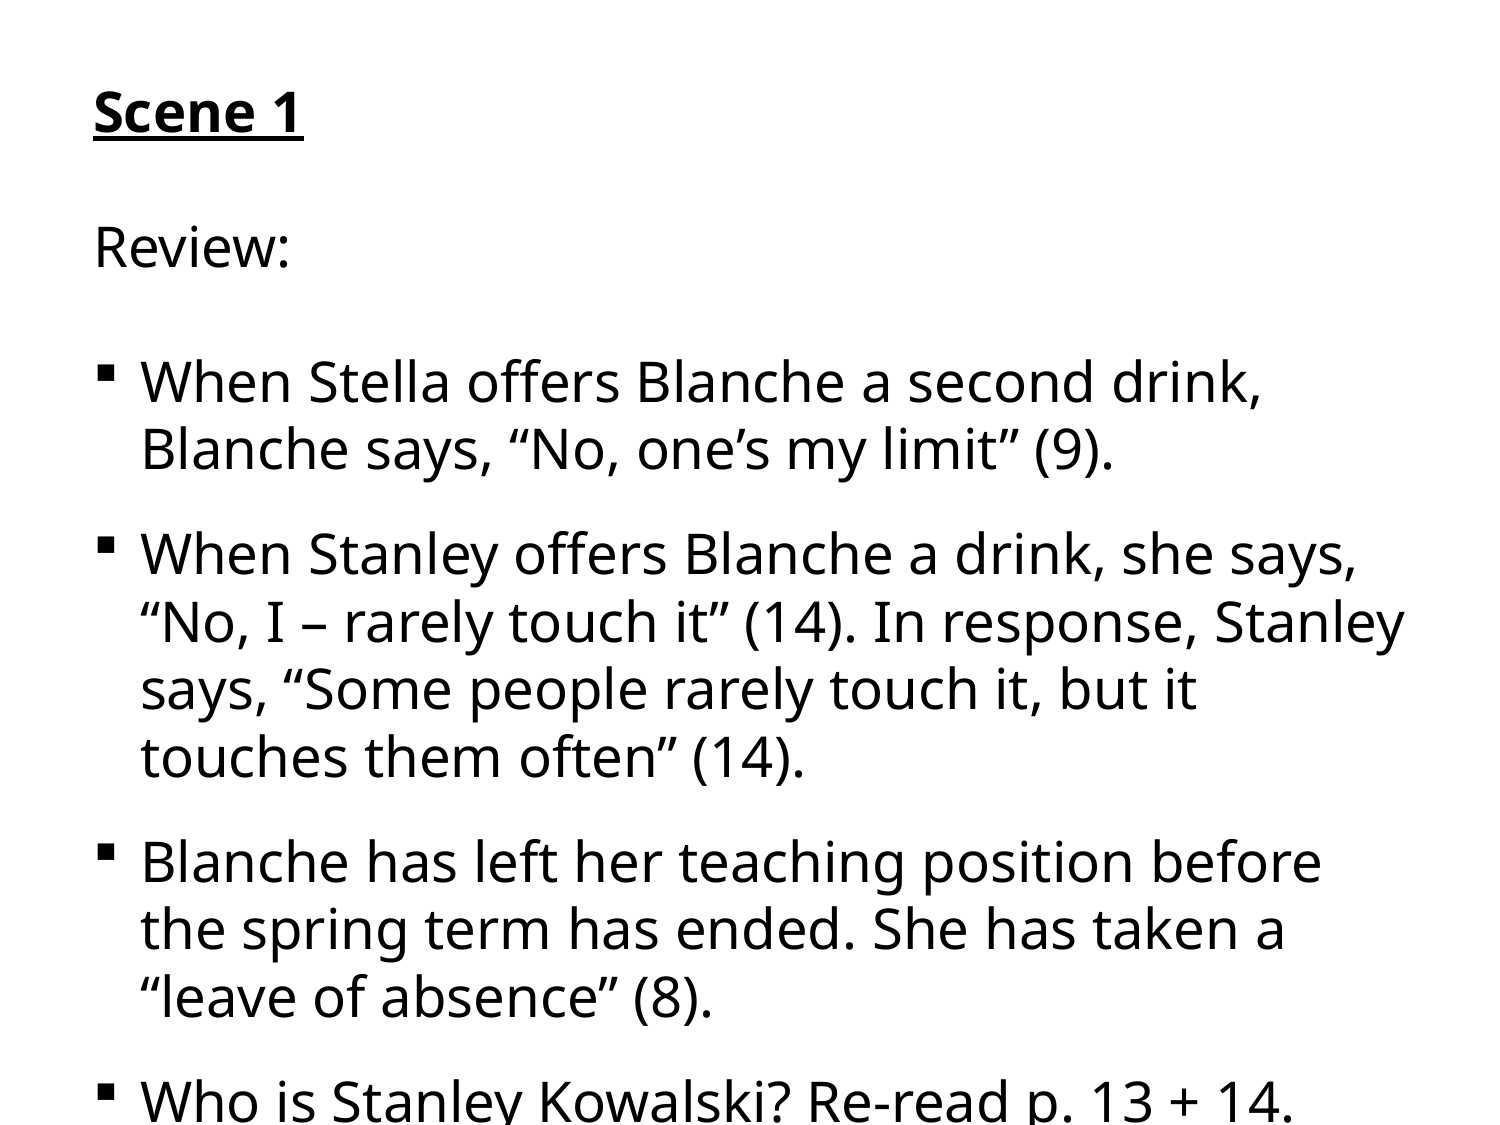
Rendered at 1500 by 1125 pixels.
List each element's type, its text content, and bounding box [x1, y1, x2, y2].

text_box Scene 1 Review: When Stella offers Blanche a second drink, Blanche says, “No, one’s my limit” (9). When Stanley offers Blanche a drink, she says, “No, I – rarely touch it” (14). In response, Stanley says, “Some people rarely touch it, but it touches them often” (14). Blanche has left her teaching position before the spring term has ended. She has taken a “leave of absence” (8). Who is Stanley Kowalski? Re-read p. 13 + 14. [78, 68, 1424, 1125]
